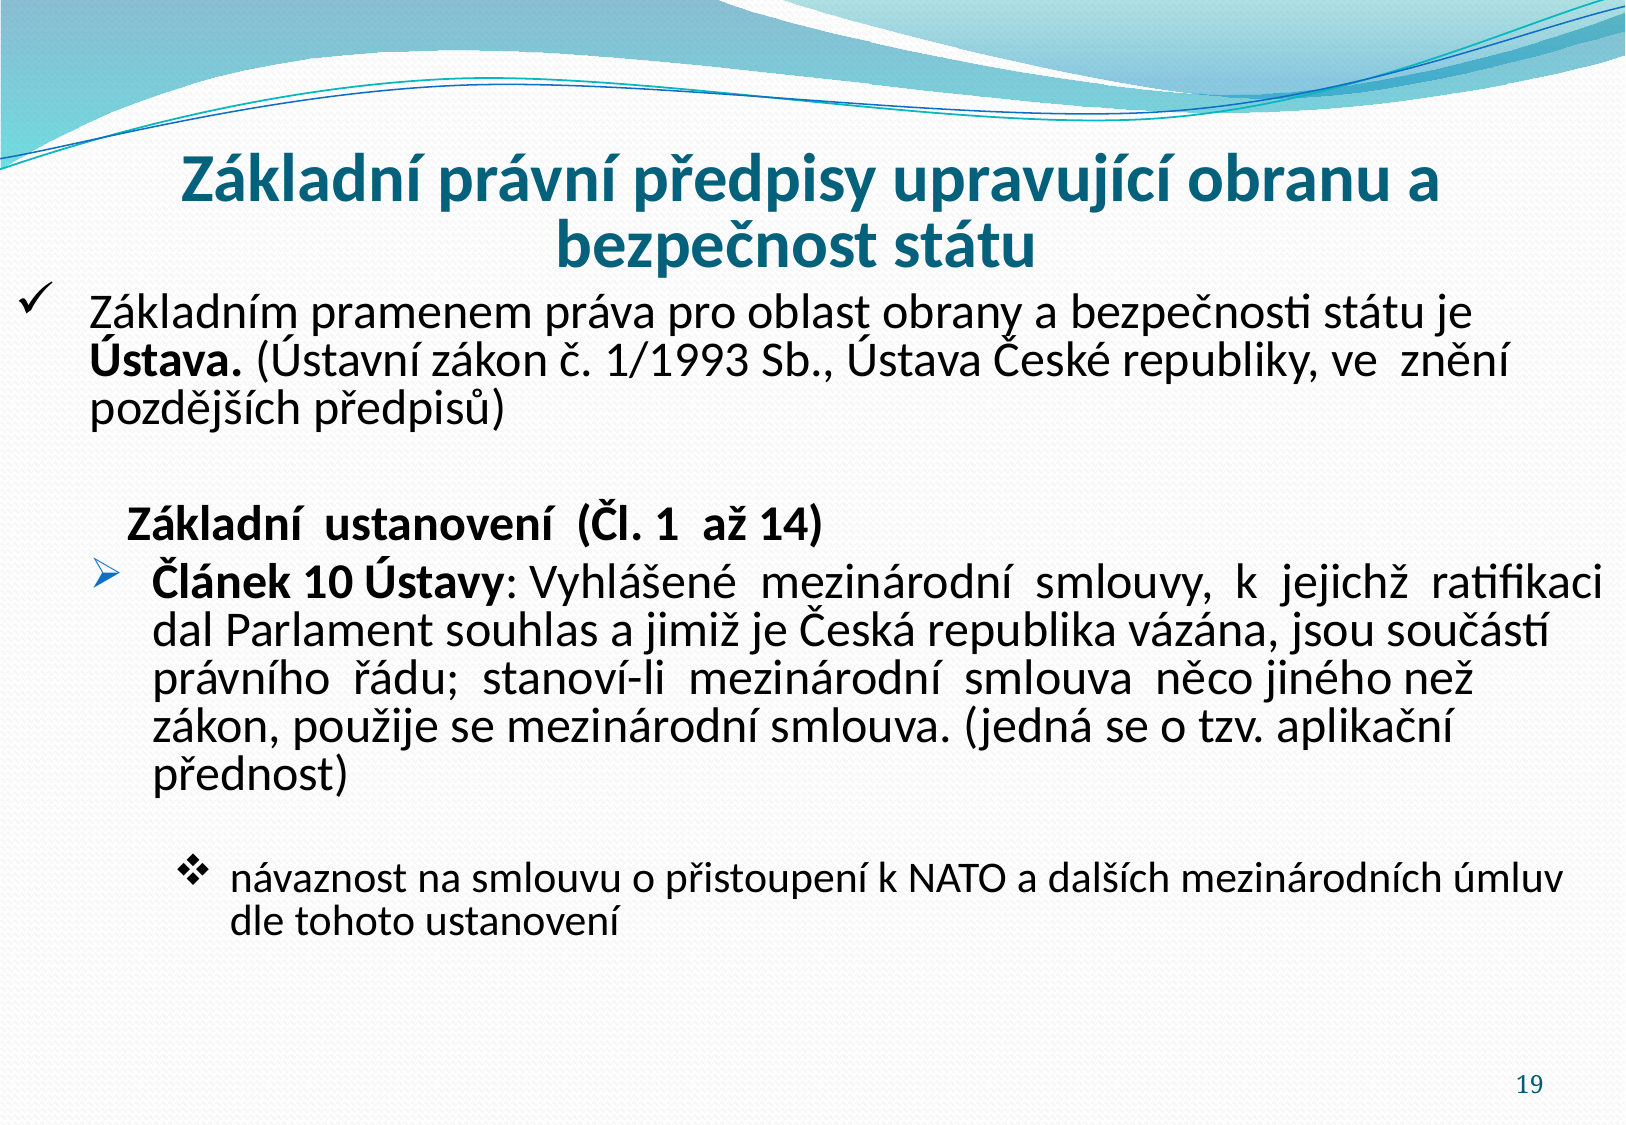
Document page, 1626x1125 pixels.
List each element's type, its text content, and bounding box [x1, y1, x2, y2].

slide_number 19 [1408, 1042, 1544, 1103]
list Základní právní předpisy upravující obranu a bezpečnost státu Základním pramenem práva pro oblast obrany a bezpečnosti státu je Ústava. (Ústavní zákon č. 1/1993 Sb., Ústava České republiky, ve znění pozdějších předpisů) Základní ustanovení (Čl. 1 až 14) Článek 10 Ústavy: Vyhlášené mezinárodní smlouvy, k jejichž ratifikaci dal Parlament souhlas a jimiž je Česká republika vázána, jsou součástí právního řádu; stanoví-li mezinárodní smlouva něco jiného než zákon, použije se mezinárodní smlouva. (jedná se o tzv. aplikační přednost) návaznost na smlouvu o přistoupení k NATO a dalších mezinárodních úmluv dle tohoto ustanovení [0, 0, 1625, 1005]
